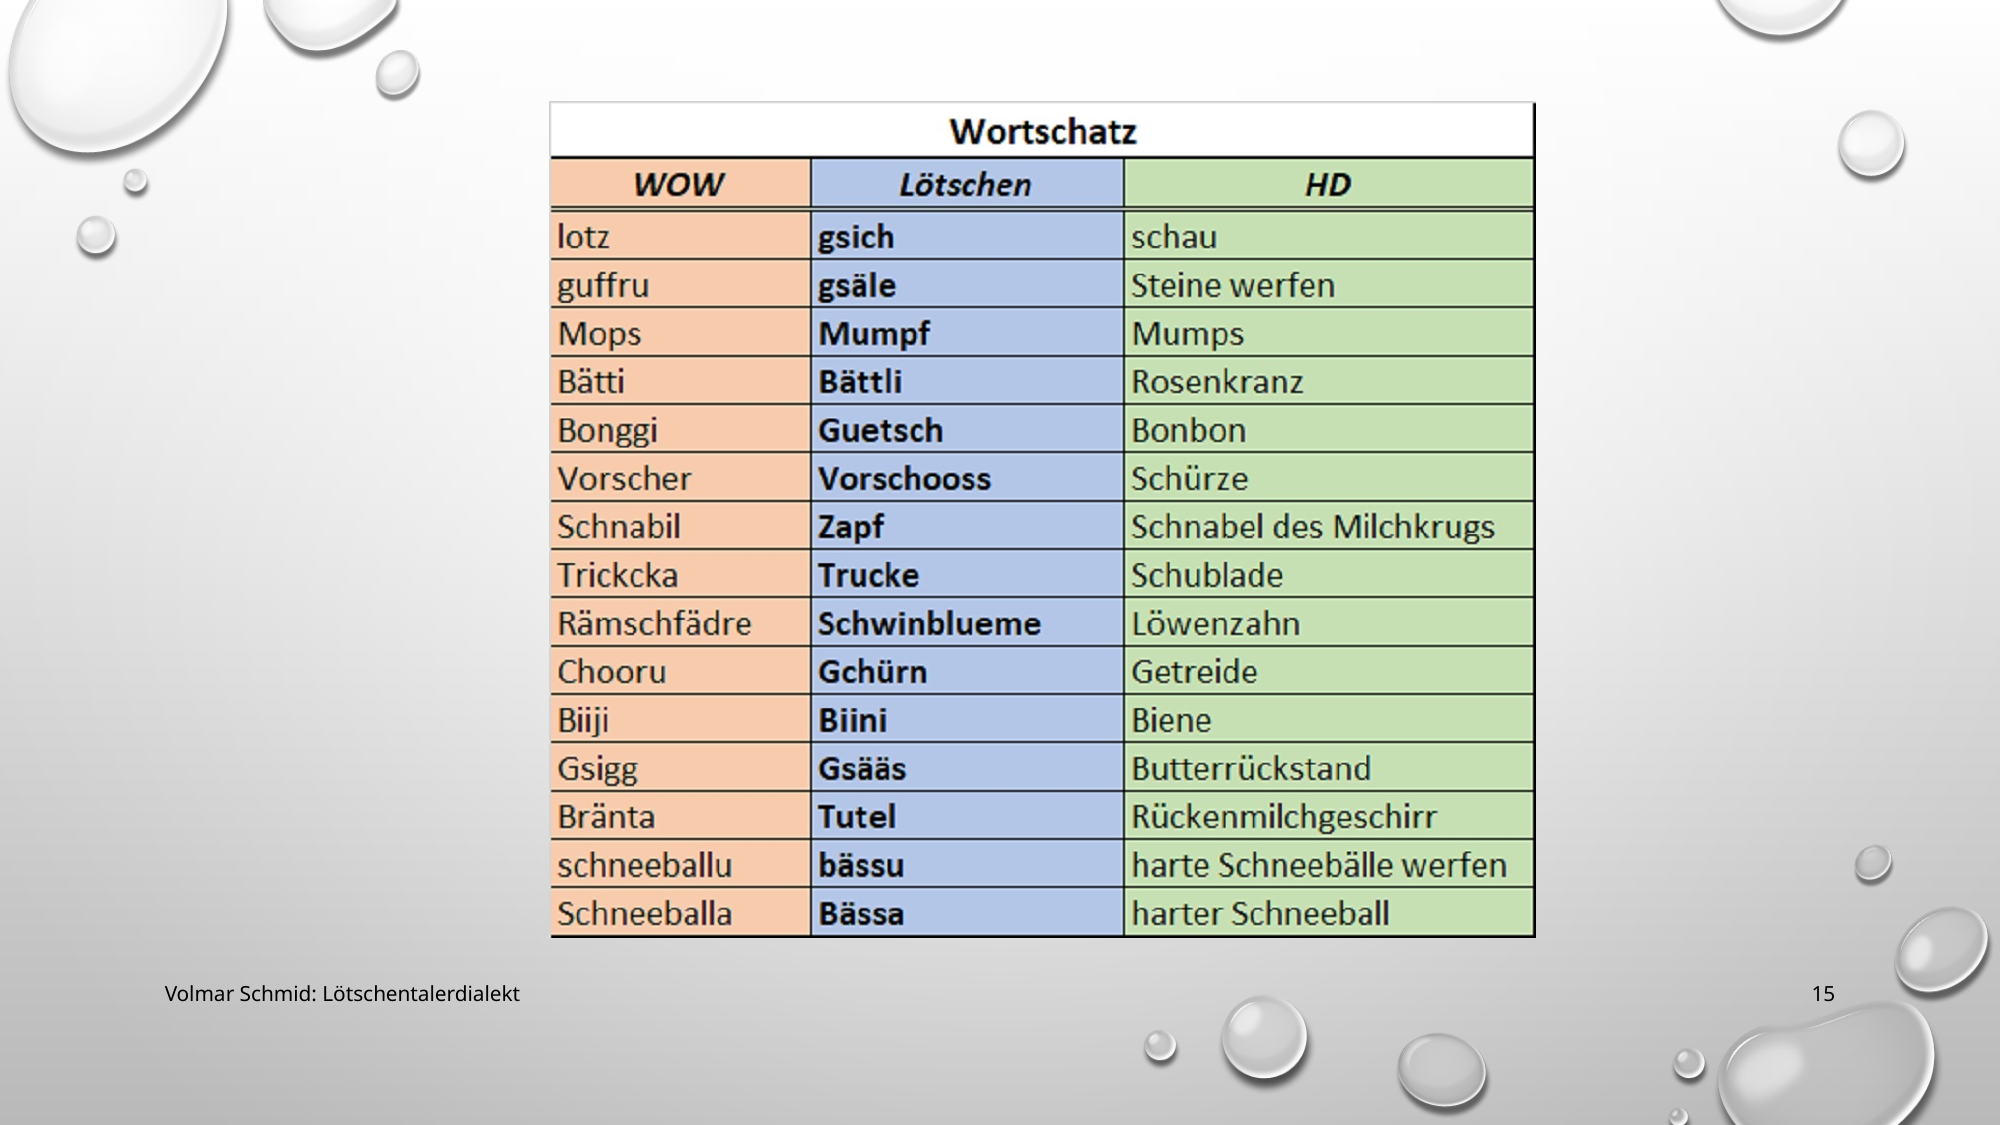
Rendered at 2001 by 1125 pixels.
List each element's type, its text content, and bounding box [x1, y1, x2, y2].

footer Volmar Schmid: Lötschentalerdialekt [149, 965, 1245, 1025]
slide_number 15 [1724, 965, 1851, 1025]
picture [0, 0, 2000, 1125]
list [548, 101, 1537, 938]
